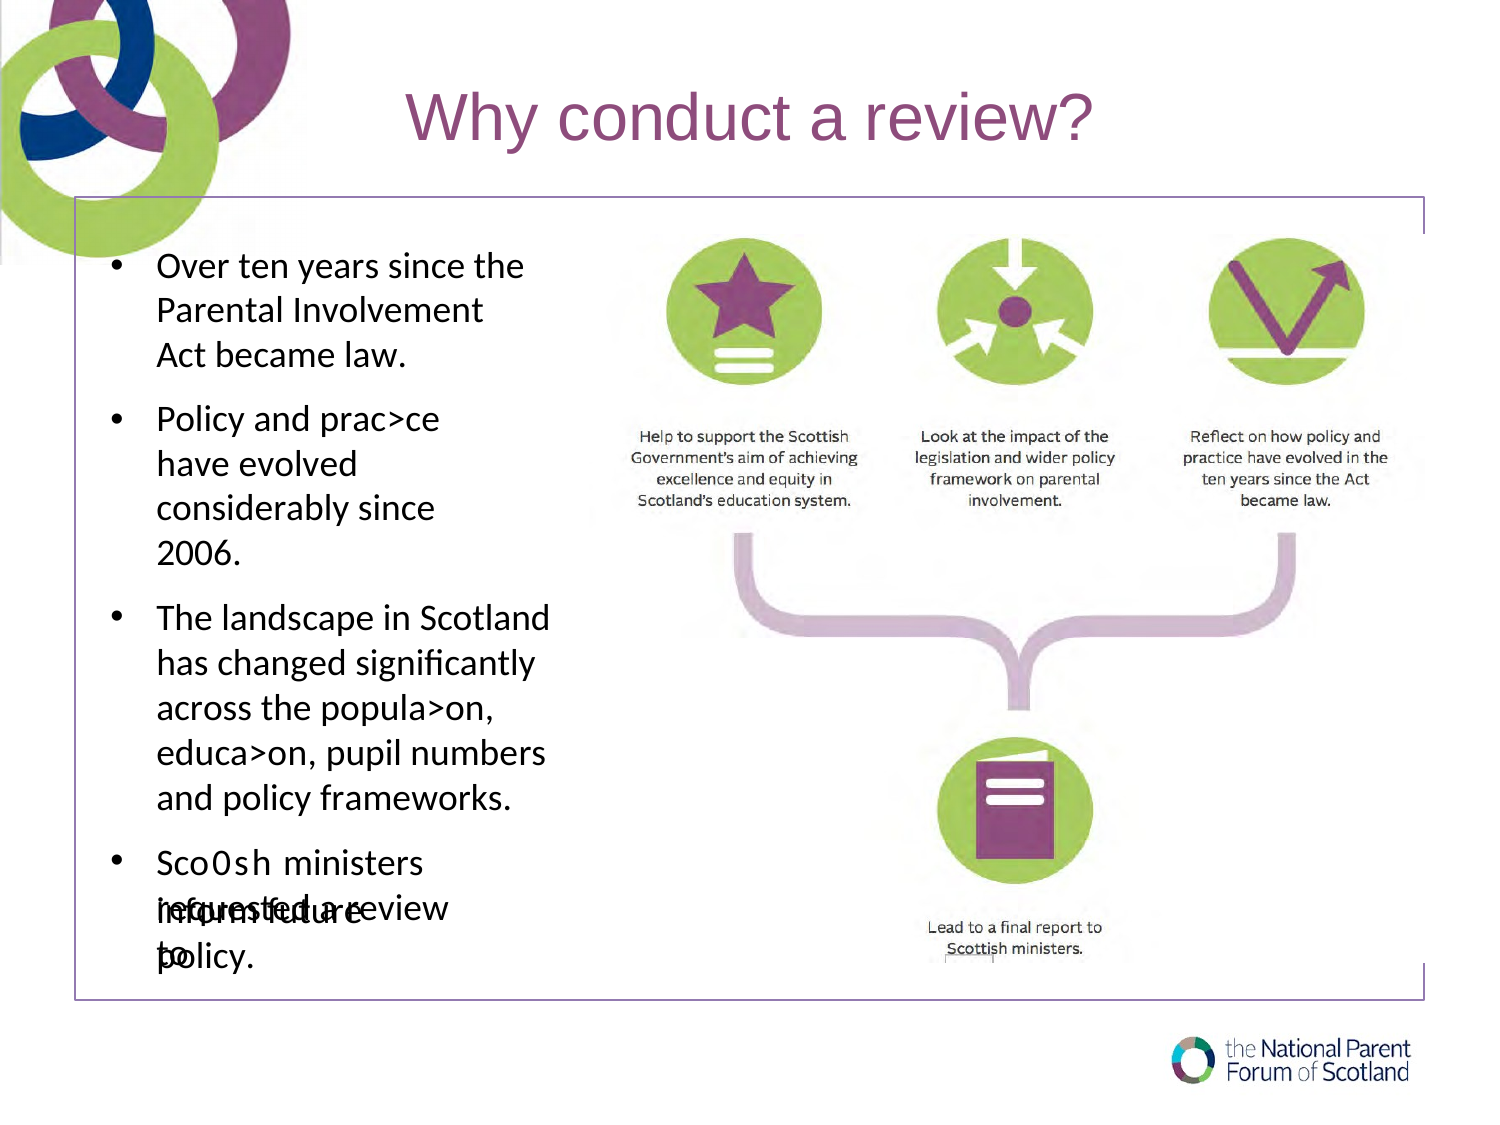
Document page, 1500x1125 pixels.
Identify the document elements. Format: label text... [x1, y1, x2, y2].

title Why conduct a review? [216, 44, 1284, 186]
picture [0, 0, 307, 265]
text_box [74, 197, 1425, 1001]
text_box Over ten years since the Parental Involvement Act became law. Policy and prac>ce have evolved considerably since 2006. The landscape in Scotland has changed signiﬁcantly across the popula>on, educa>on, pupil numbers and policy frameworks. Sco0sh ministers requested a review to [108, 242, 554, 891]
text_box [1163, 1017, 1425, 1114]
text_box [589, 234, 1425, 963]
text_box inform future policy. [154, 886, 469, 935]
